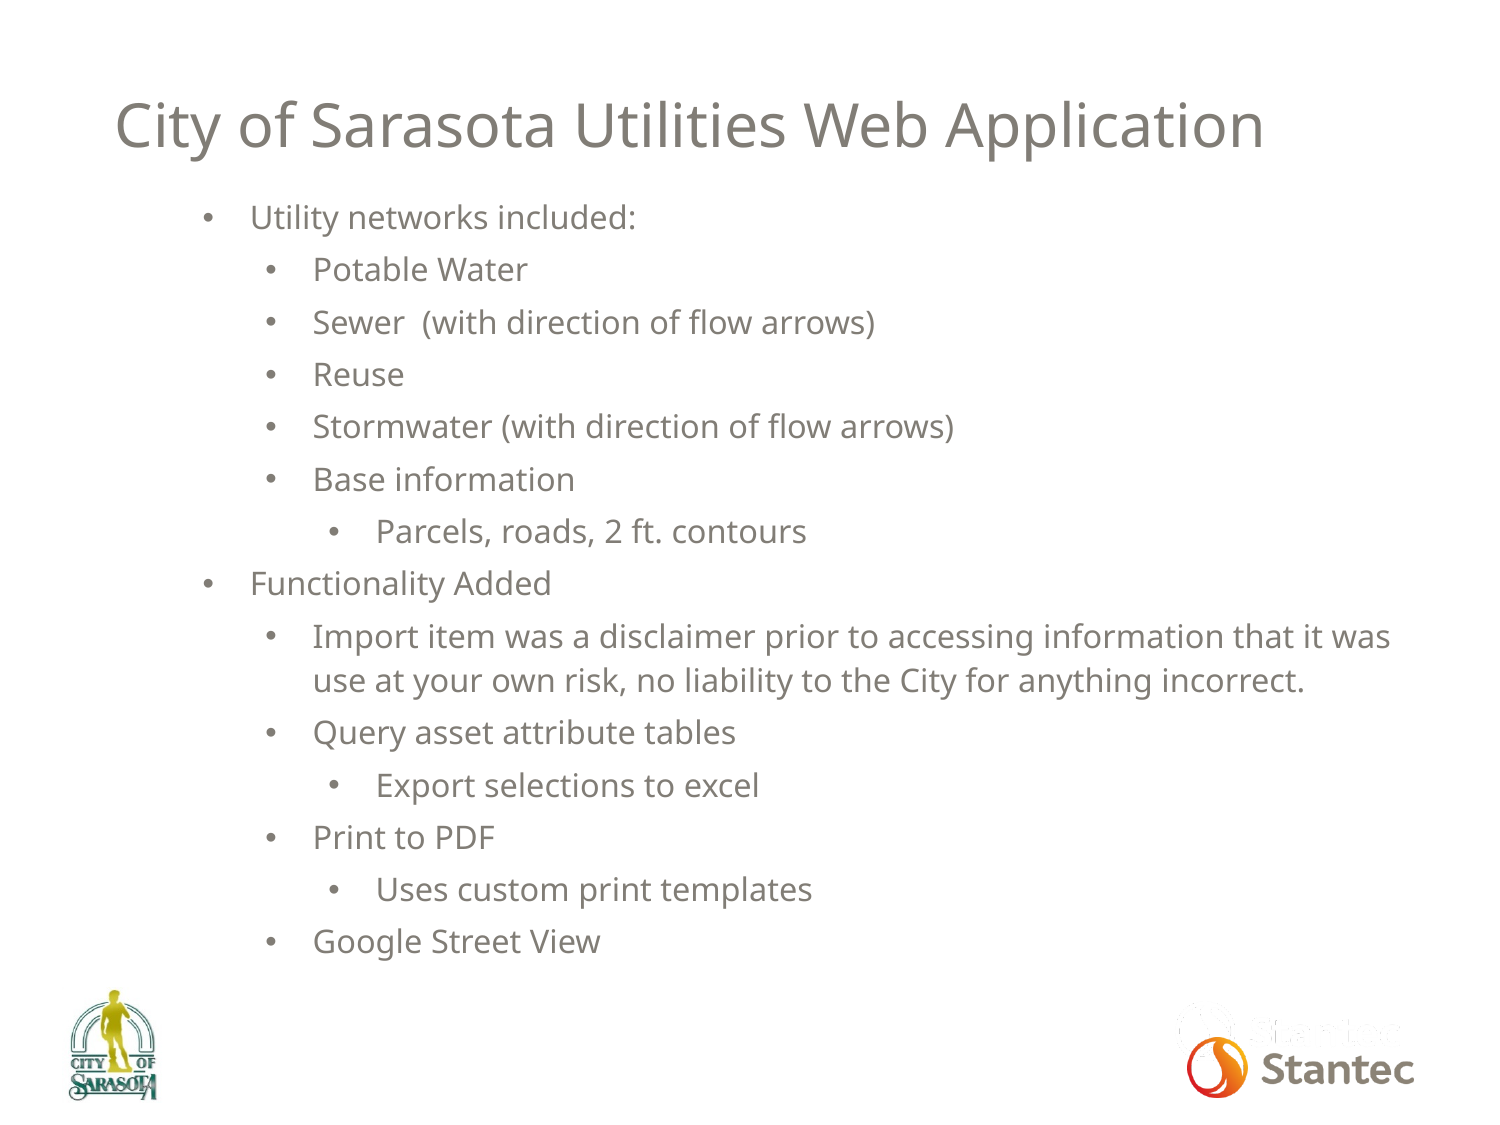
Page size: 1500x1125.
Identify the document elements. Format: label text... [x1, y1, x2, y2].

text_box Utility networks included: Potable Water Sewer (with direction of flow arrows) Reuse Stormwater (with direction of flow arrows) Base information Parcels, roads, 2 ft. contours Functionality Added Import item was a disclaimer prior to accessing information that it was use at your own risk, no liability to the City for anything incorrect. Query asset attribute tables Export selections to excel Print to PDF Uses custom print templates Google Street View [124, 187, 1413, 988]
text_box City of Sarasota Utilities Web Application [99, 75, 1388, 213]
picture [62, 987, 163, 1103]
picture [1175, 1001, 1414, 1098]
